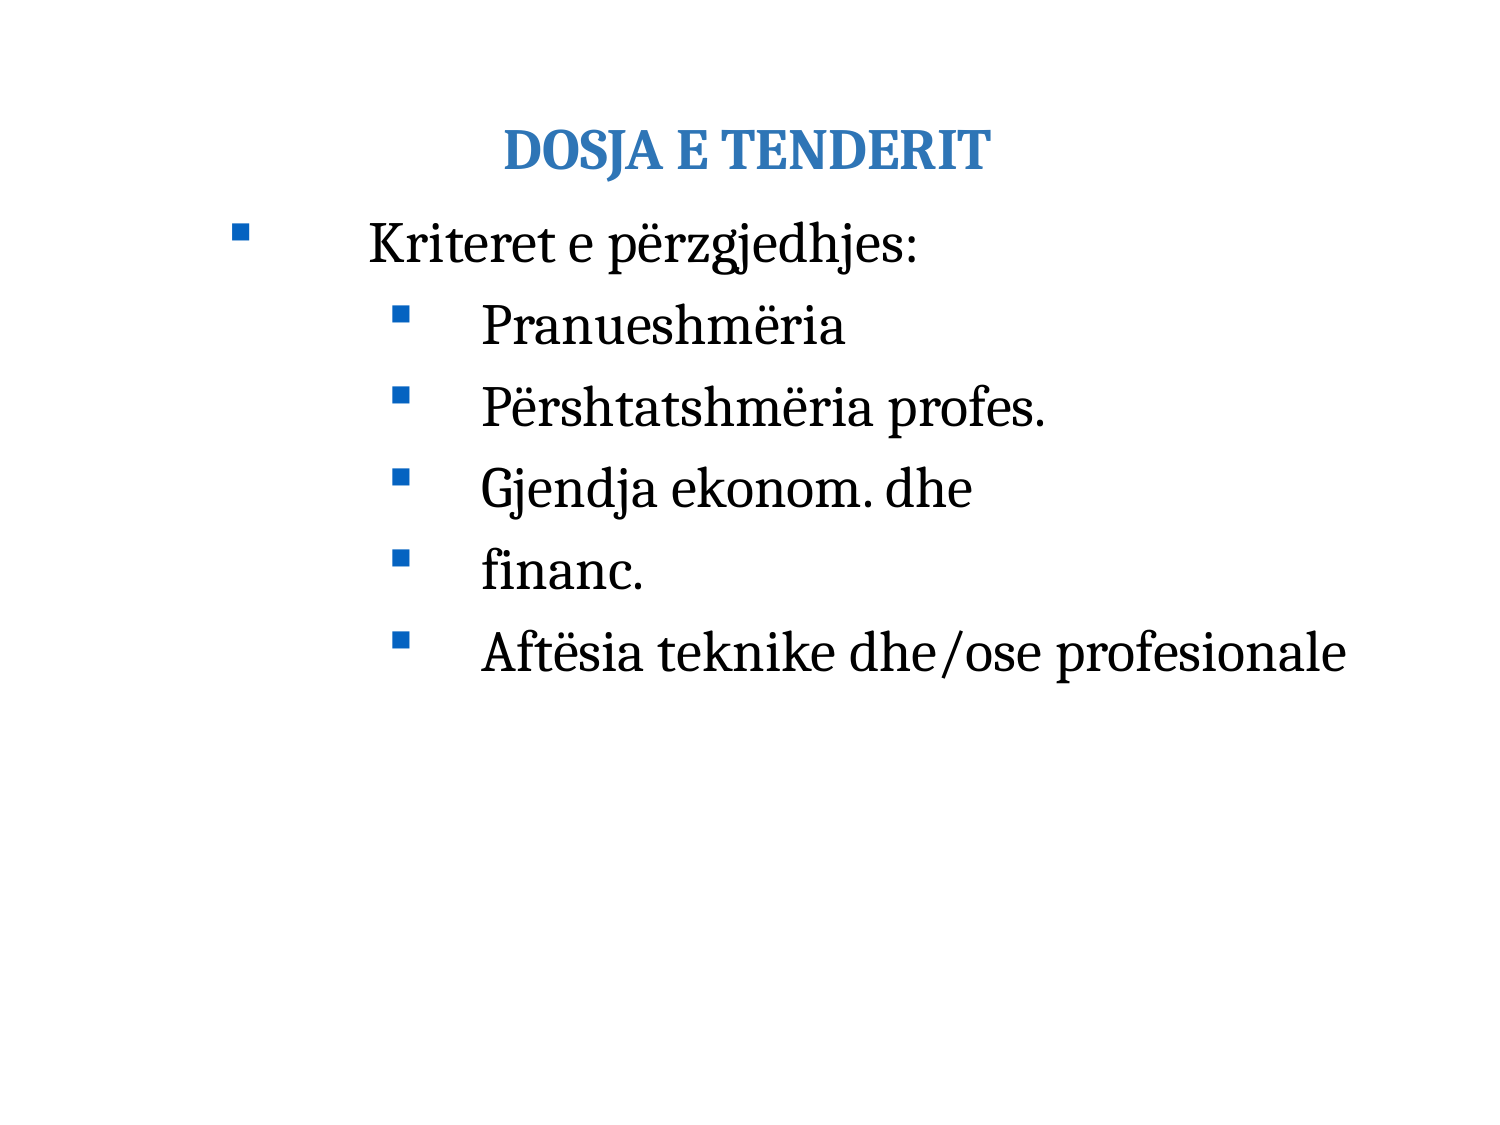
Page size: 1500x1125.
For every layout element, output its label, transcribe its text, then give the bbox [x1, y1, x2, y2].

text_box Kriteret e përzgjedhjes: Pranueshmëria Përshtatshmëria profes. Gjendja ekonom. dhe financ. Aftësia teknike dhe/ose profesionale [25, 197, 1500, 1105]
text_box DOSJA E TENDERIT [50, 37, 1446, 197]
